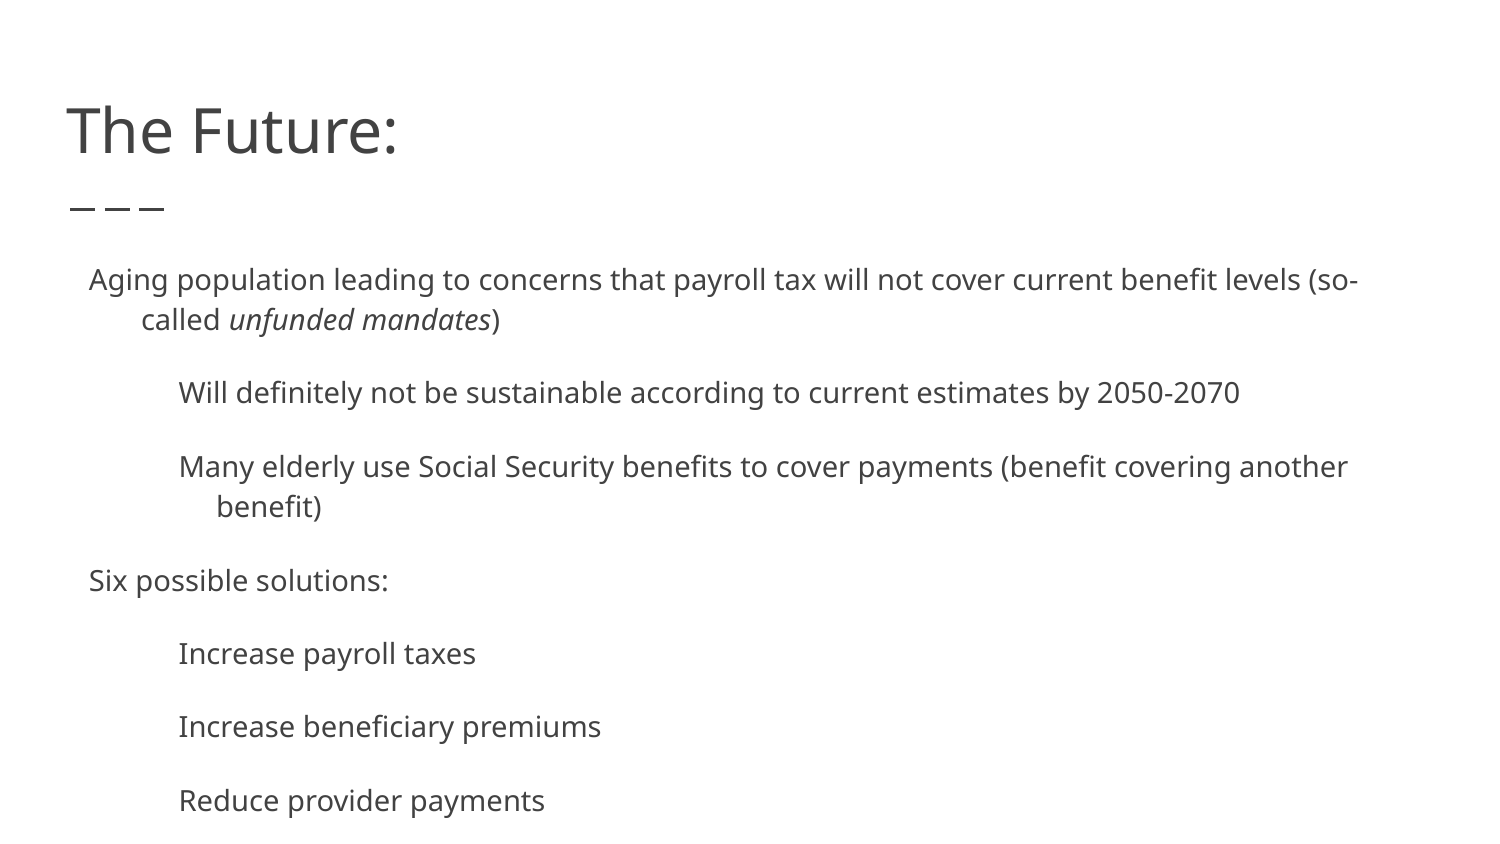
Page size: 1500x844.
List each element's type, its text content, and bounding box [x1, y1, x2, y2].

title The Future: [51, 61, 1449, 182]
list Aging population leading to concerns that payroll tax will not cover current benefit levels (so-called unfunded mandates) Will definitely not be sustainable according to current estimates by 2050-2070 Many elderly use Social Security benefits to cover payments (benefit covering another benefit) Six possible solutions: Increase payroll taxes Increase beneficiary premiums Reduce provider payments Change “financial incentives” of providers Reduce benefits (increasing eligibility age, “rationing,” etc.) Allow more immigrants into the country [51, 240, 1449, 801]
